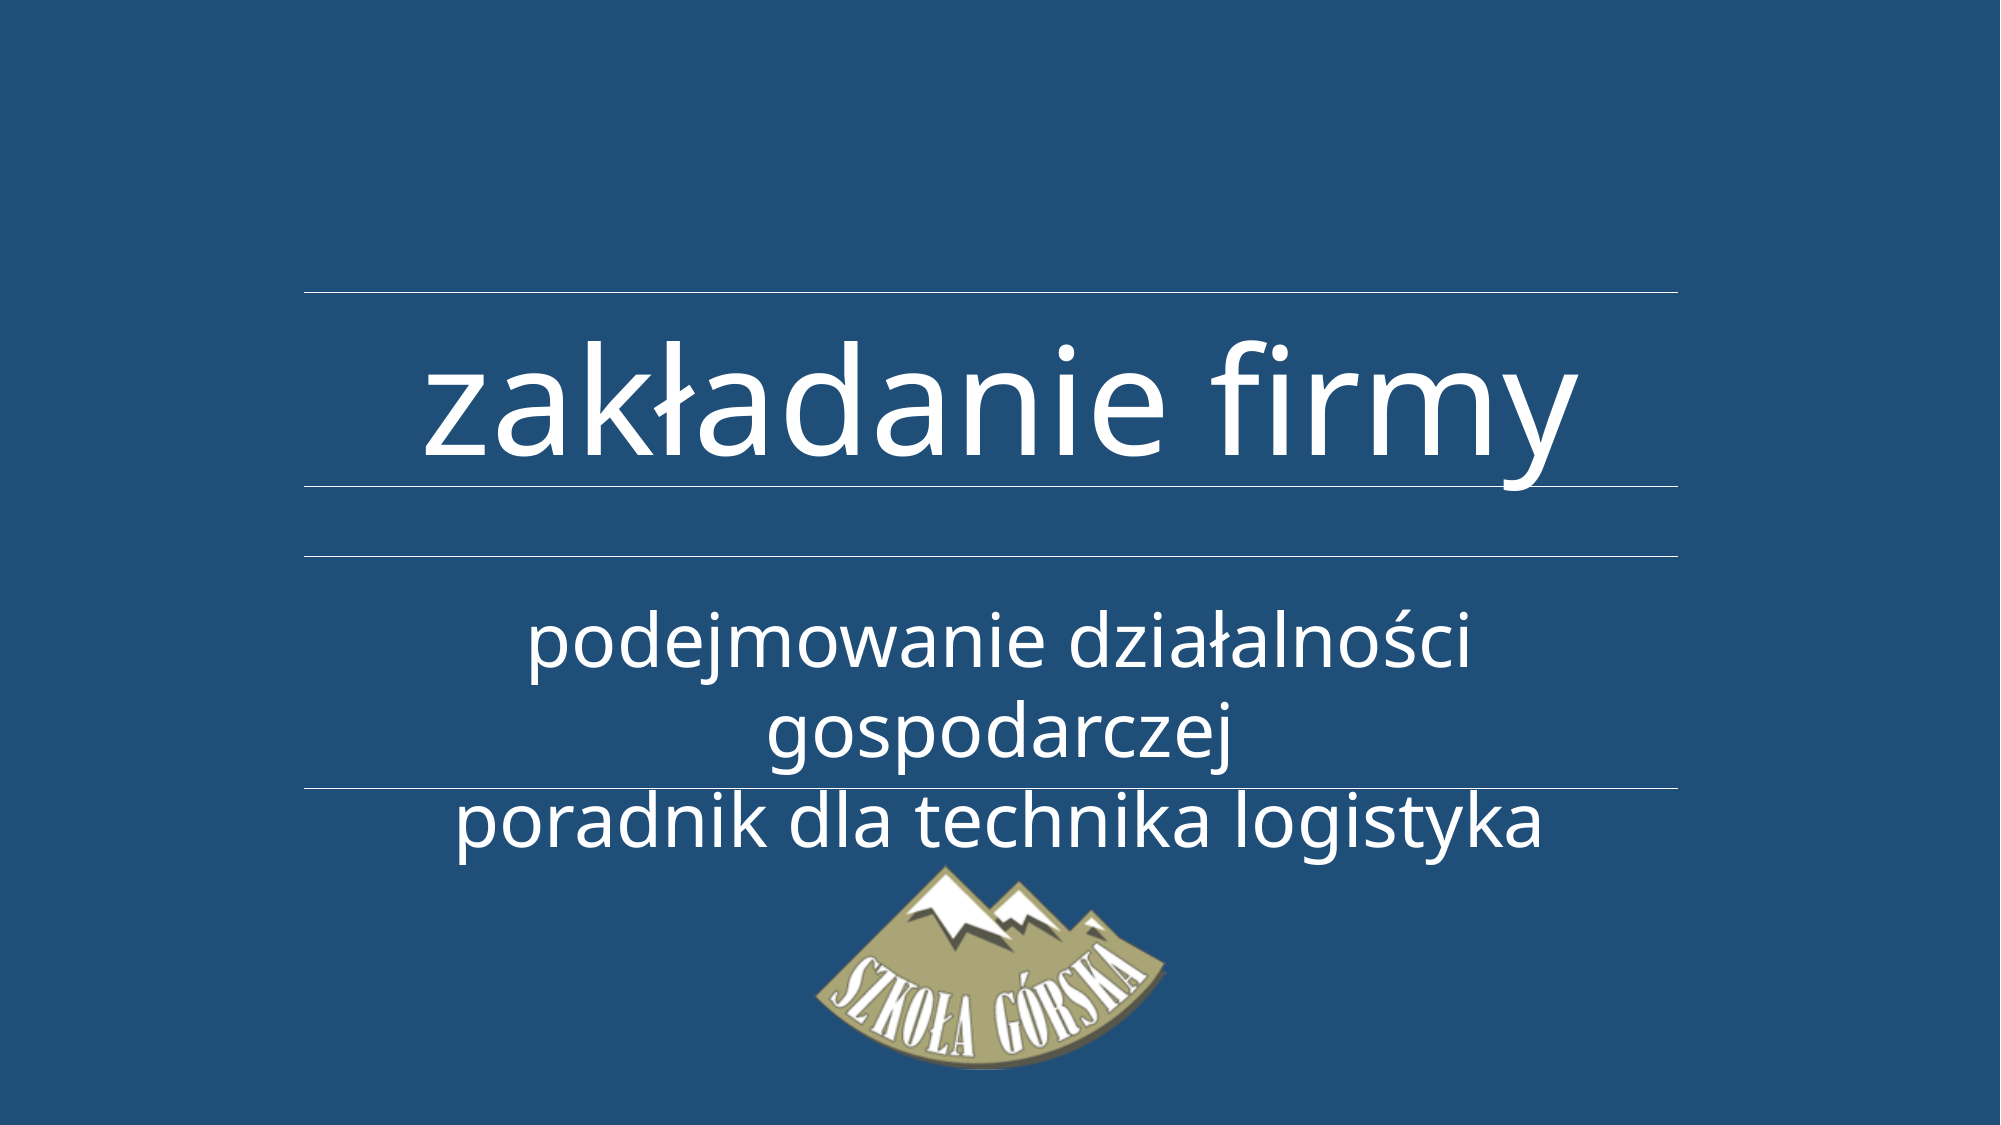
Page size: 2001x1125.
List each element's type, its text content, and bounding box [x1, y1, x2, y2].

text_box podejmowanie działalności gospodarczej poradnik dla technika logistyka [325, 585, 1675, 788]
text_box podejmowanie działalności gospodarczej poradnik dla technika logistyka [325, 789, 1675, 870]
text_box zakładanie firmy [325, 487, 1675, 493]
picture [725, 845, 1257, 1090]
text_box zakładanie firmy [325, 298, 1675, 486]
